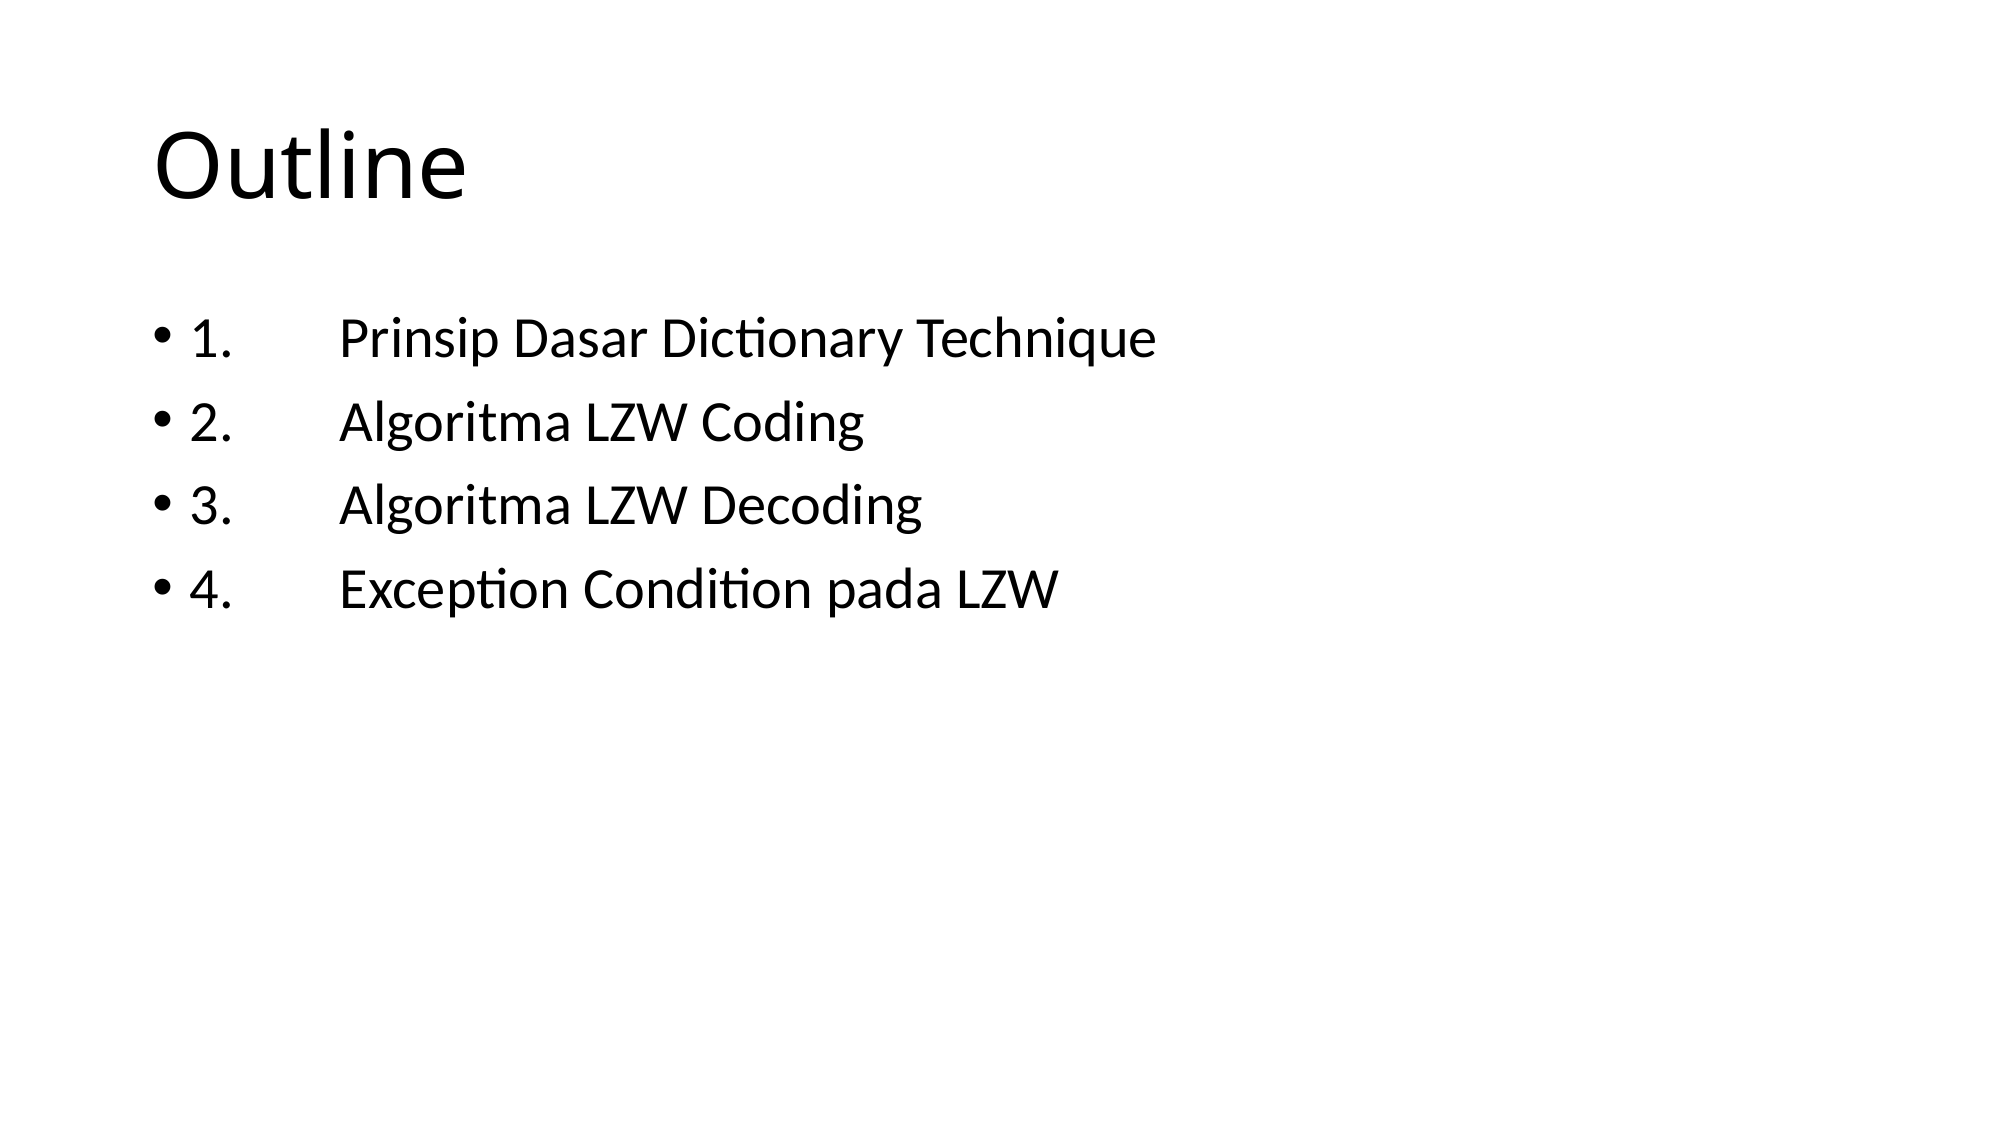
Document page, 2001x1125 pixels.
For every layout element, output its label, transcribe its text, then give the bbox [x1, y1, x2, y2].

list 1. Prinsip Dasar Dictionary Technique 2. Algoritma LZW Coding 3. Algoritma LZW Decoding 4. Exception Condition pada LZW [137, 299, 1863, 1014]
title Outline [137, 59, 1863, 278]
